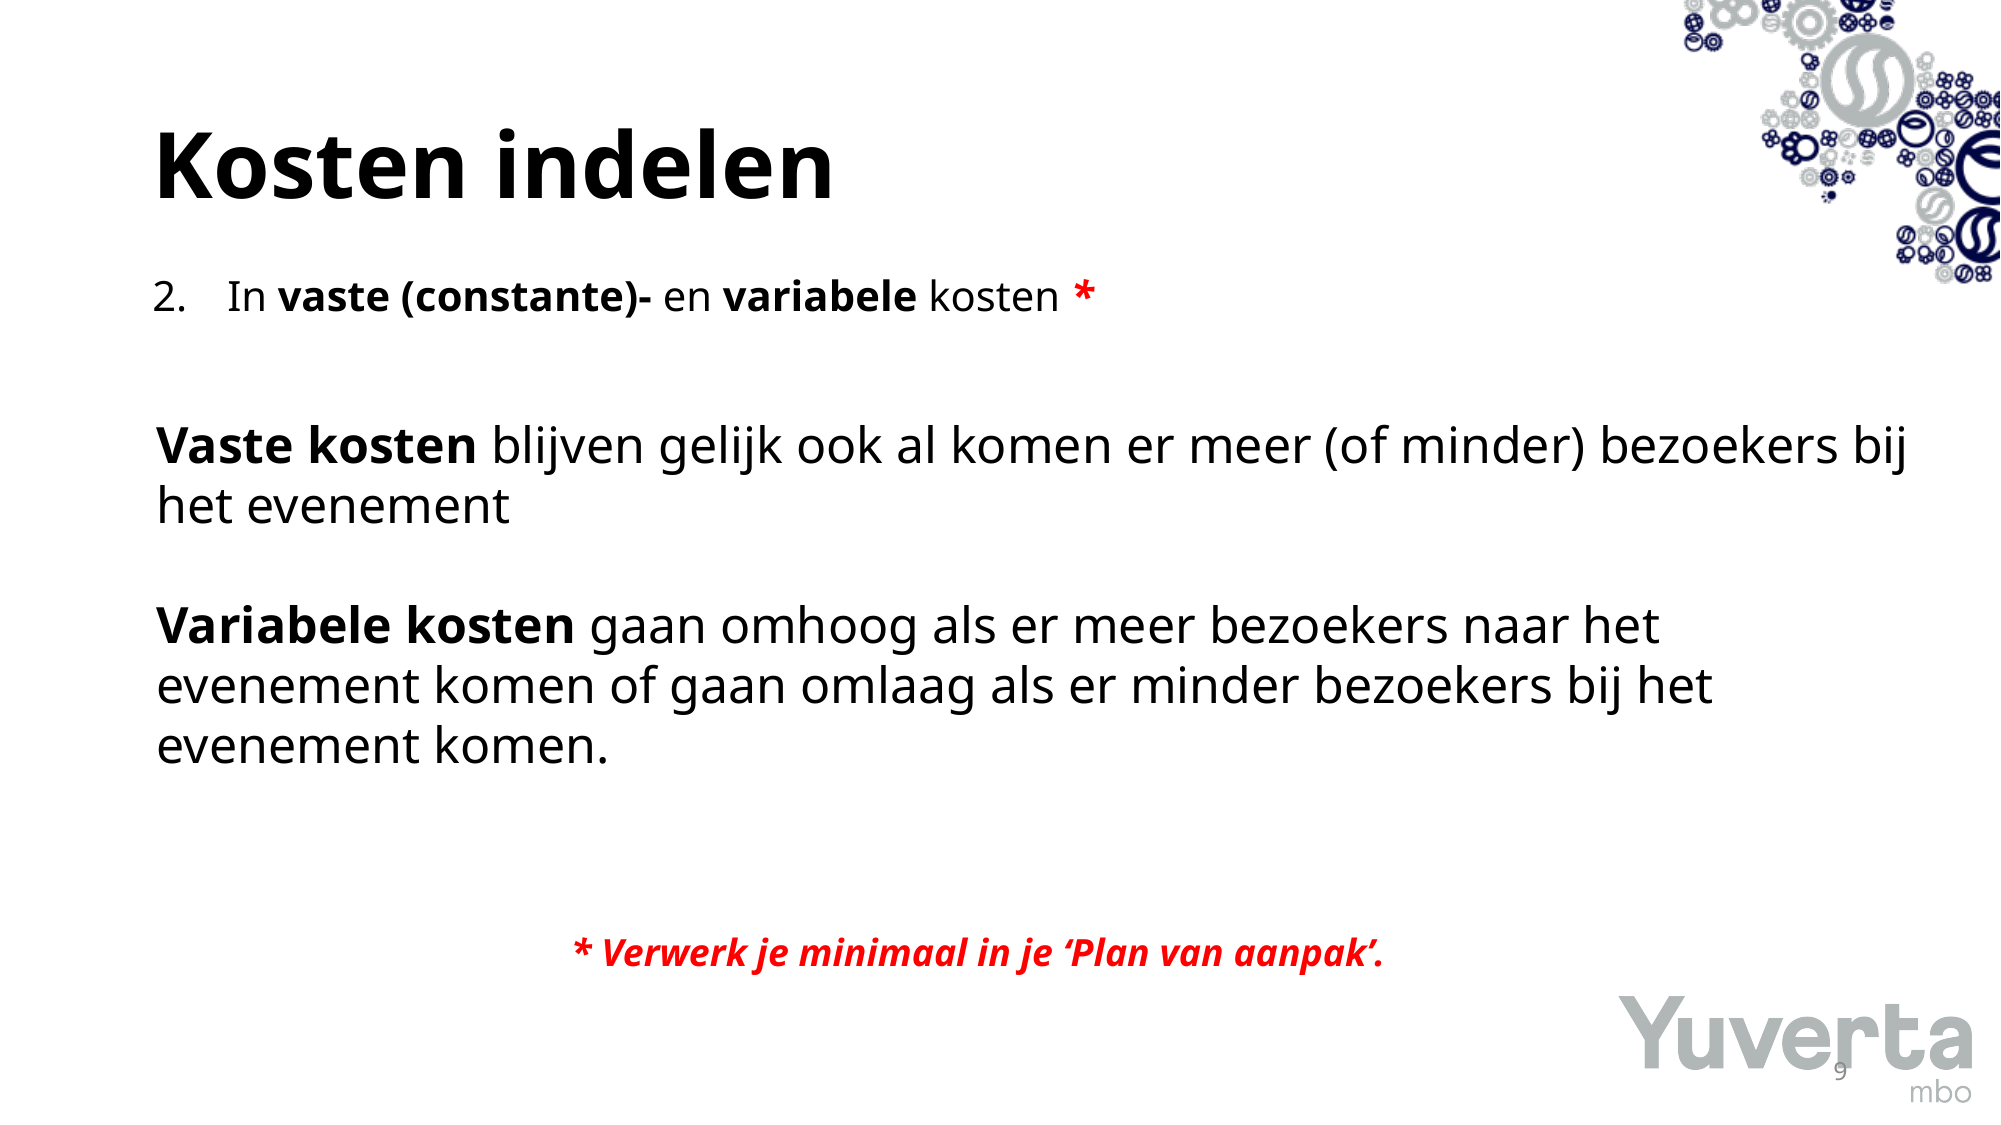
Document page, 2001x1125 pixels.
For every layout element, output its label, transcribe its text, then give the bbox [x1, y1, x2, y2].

text_box Vaste kosten blijven gelijk ook al komen er meer (of minder) bezoekers bij het evenement Variabele kosten gaan omhoog als er meer bezoekers naar het evenement komen of gaan omlaag als er minder bezoekers bij het evenement komen. [141, 405, 1927, 781]
text_box * Verwerk je minimaal in je ‘Plan van aanpak’. [556, 921, 1559, 982]
title Kosten indelen [137, 59, 1863, 278]
slide_number 9 [1412, 1042, 1863, 1103]
picture [0, 0, 2000, 1125]
text_box In vaste (constante)- en variabele kosten * [137, 262, 1139, 327]
